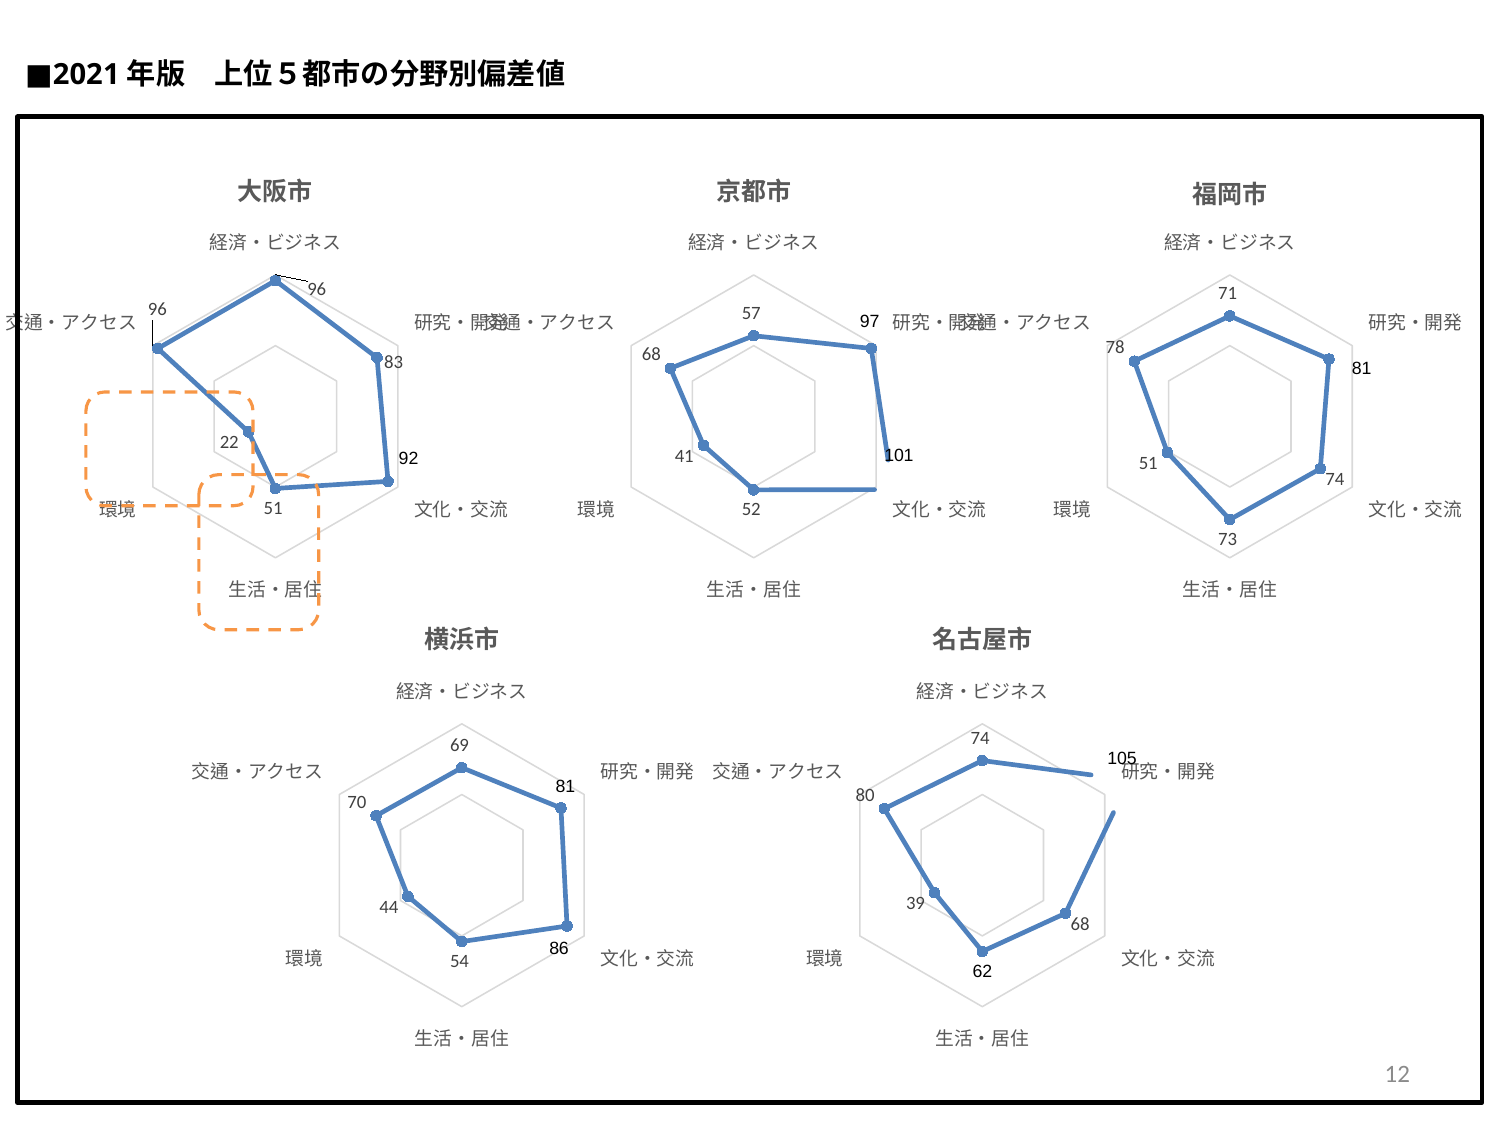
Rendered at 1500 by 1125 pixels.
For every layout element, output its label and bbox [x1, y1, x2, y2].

text_box [0, 48, 1500, 1103]
